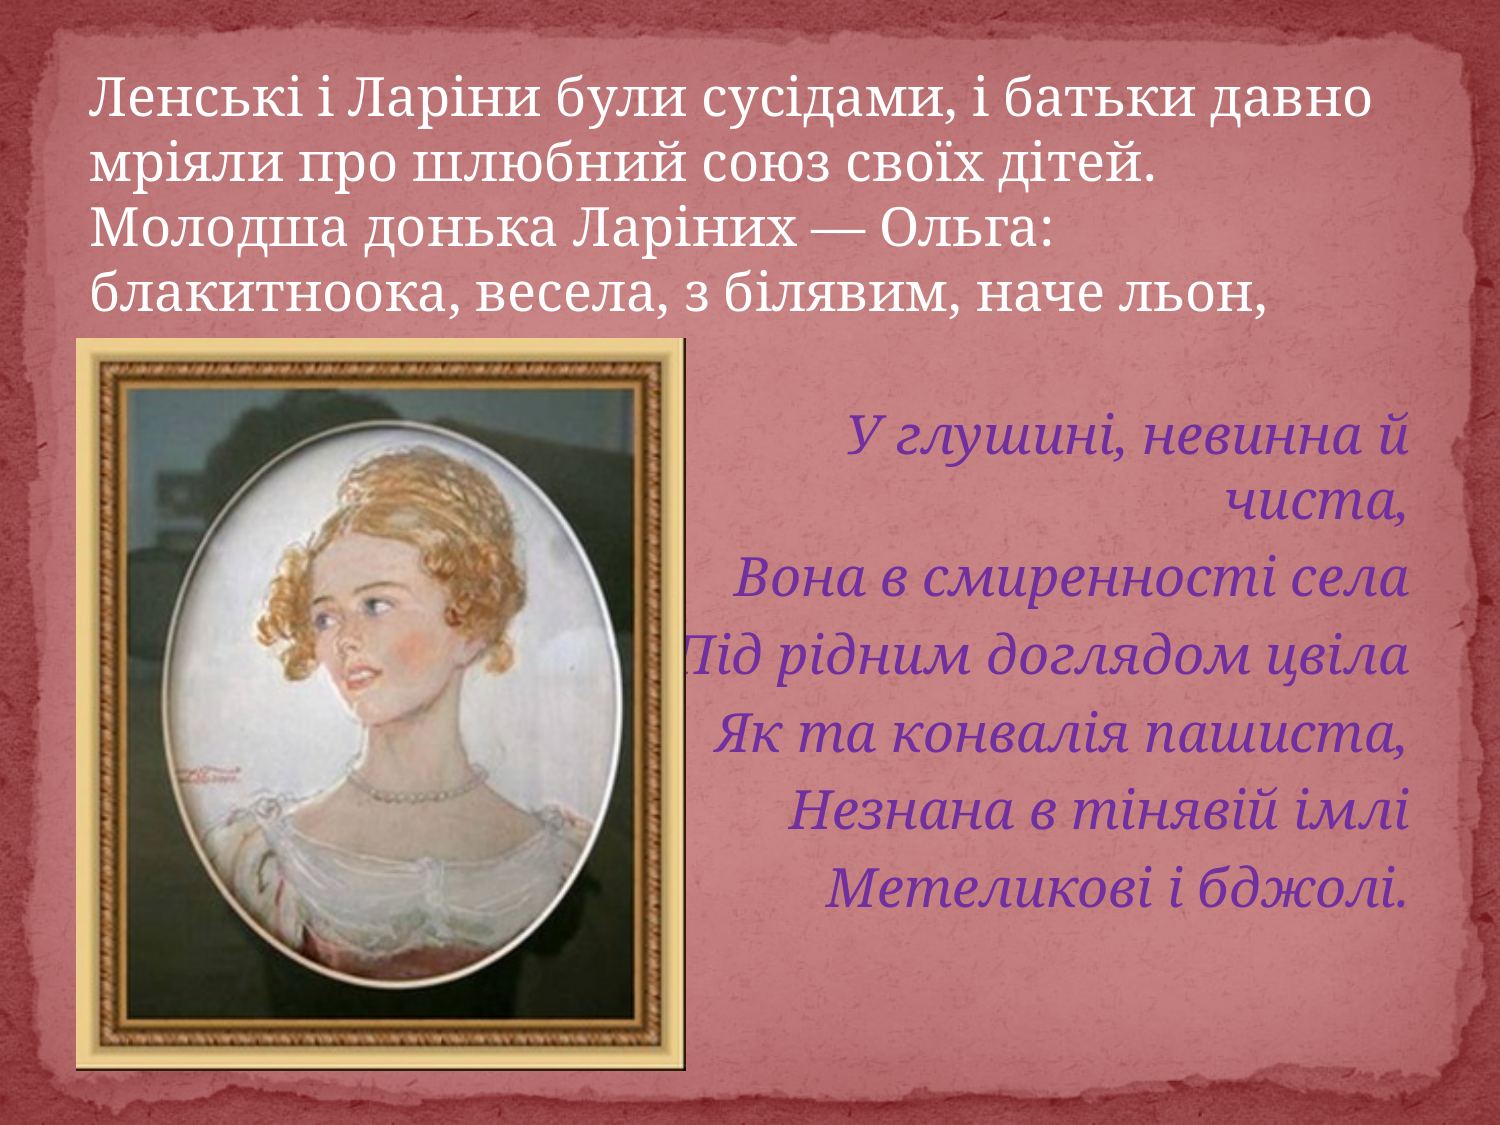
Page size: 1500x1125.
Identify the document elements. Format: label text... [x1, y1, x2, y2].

picture [76, 338, 686, 1071]
list Ленські і Ларіни були сусідами, і батьки давно мріяли про шлюбний союз своїх дітей. Молодша донька Ларіних — Ольга: блакитноока, весела, з білявим, наче льон, волоссям: У глушині, невинна й чиста, Вона в смиренності села Під рідним доглядом цвіла Як та конвалія пашиста, Незнана в тінявій імлі Метеликові і бджолі. [75, 54, 1425, 1000]
